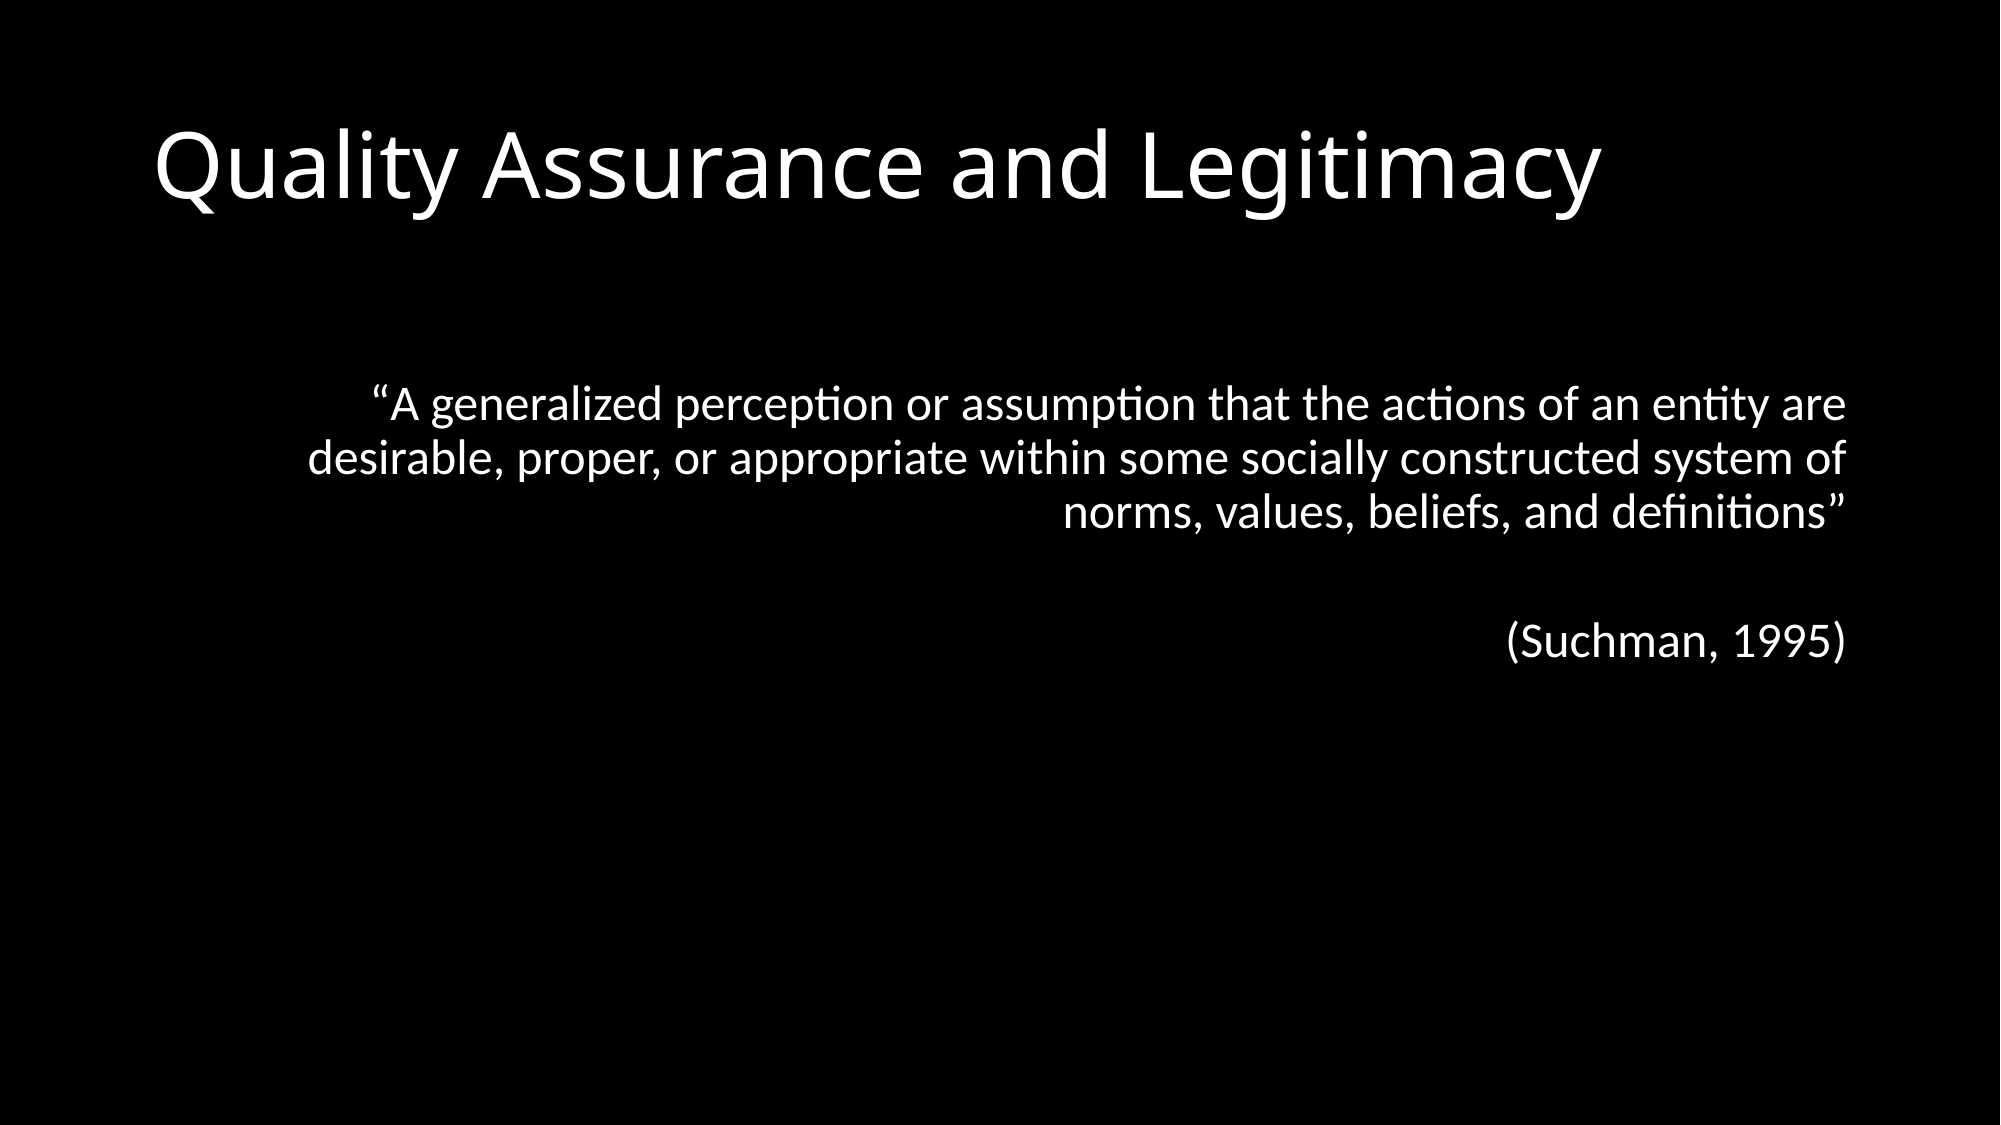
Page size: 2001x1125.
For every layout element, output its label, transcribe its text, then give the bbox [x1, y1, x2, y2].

list “A generalized perception or assumption that the actions of an entity are desirable, proper, or appropriate within some socially constructed system of norms, values, beliefs, and definitions” (Suchman, 1995) [137, 299, 1863, 1014]
title Quality Assurance and Legitimacy [137, 59, 1863, 278]
